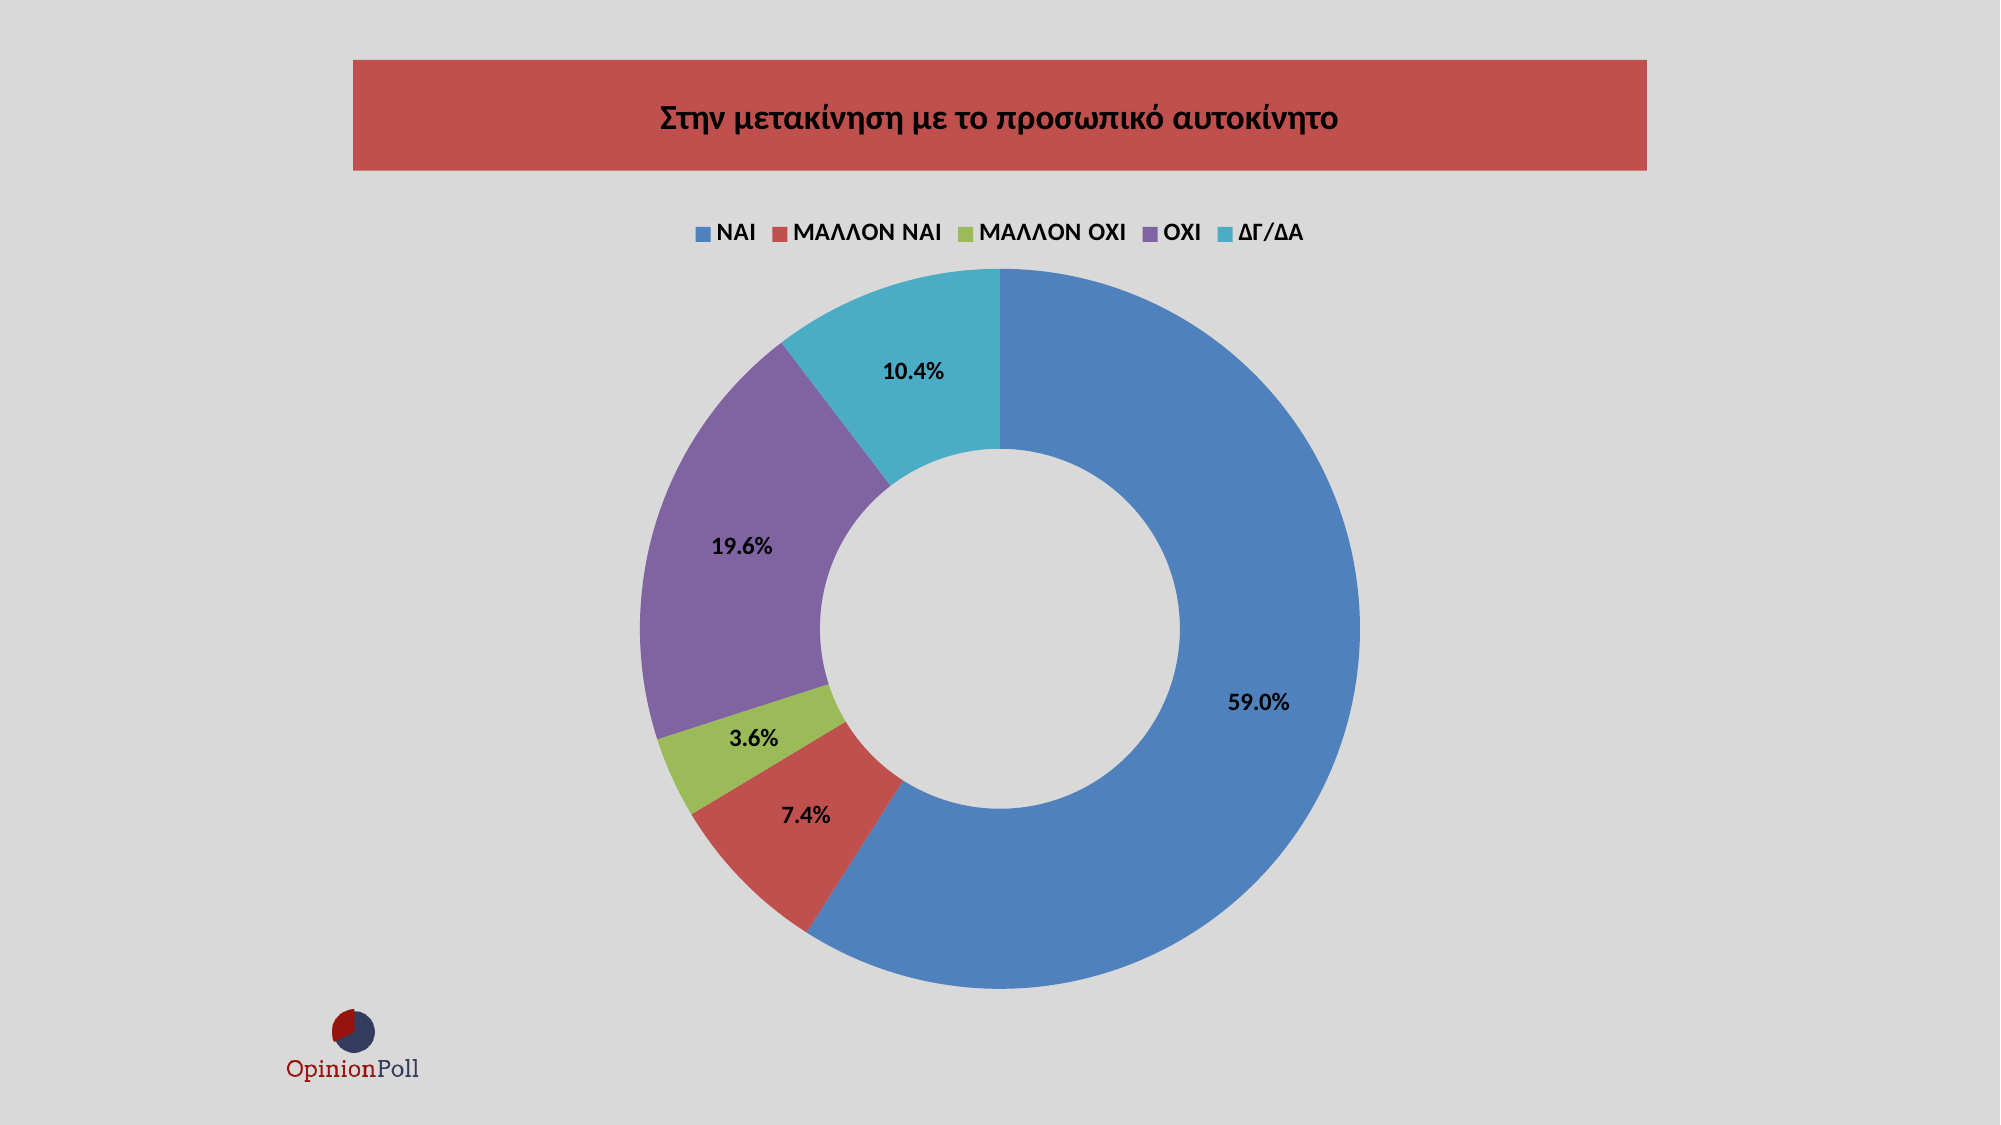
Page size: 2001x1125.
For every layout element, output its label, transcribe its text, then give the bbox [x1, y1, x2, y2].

title Στην μετακίνηση με το προσωπικό αυτοκίνητο [353, 59, 1647, 171]
picture [281, 1004, 425, 1083]
chart [324, 204, 1676, 1006]
